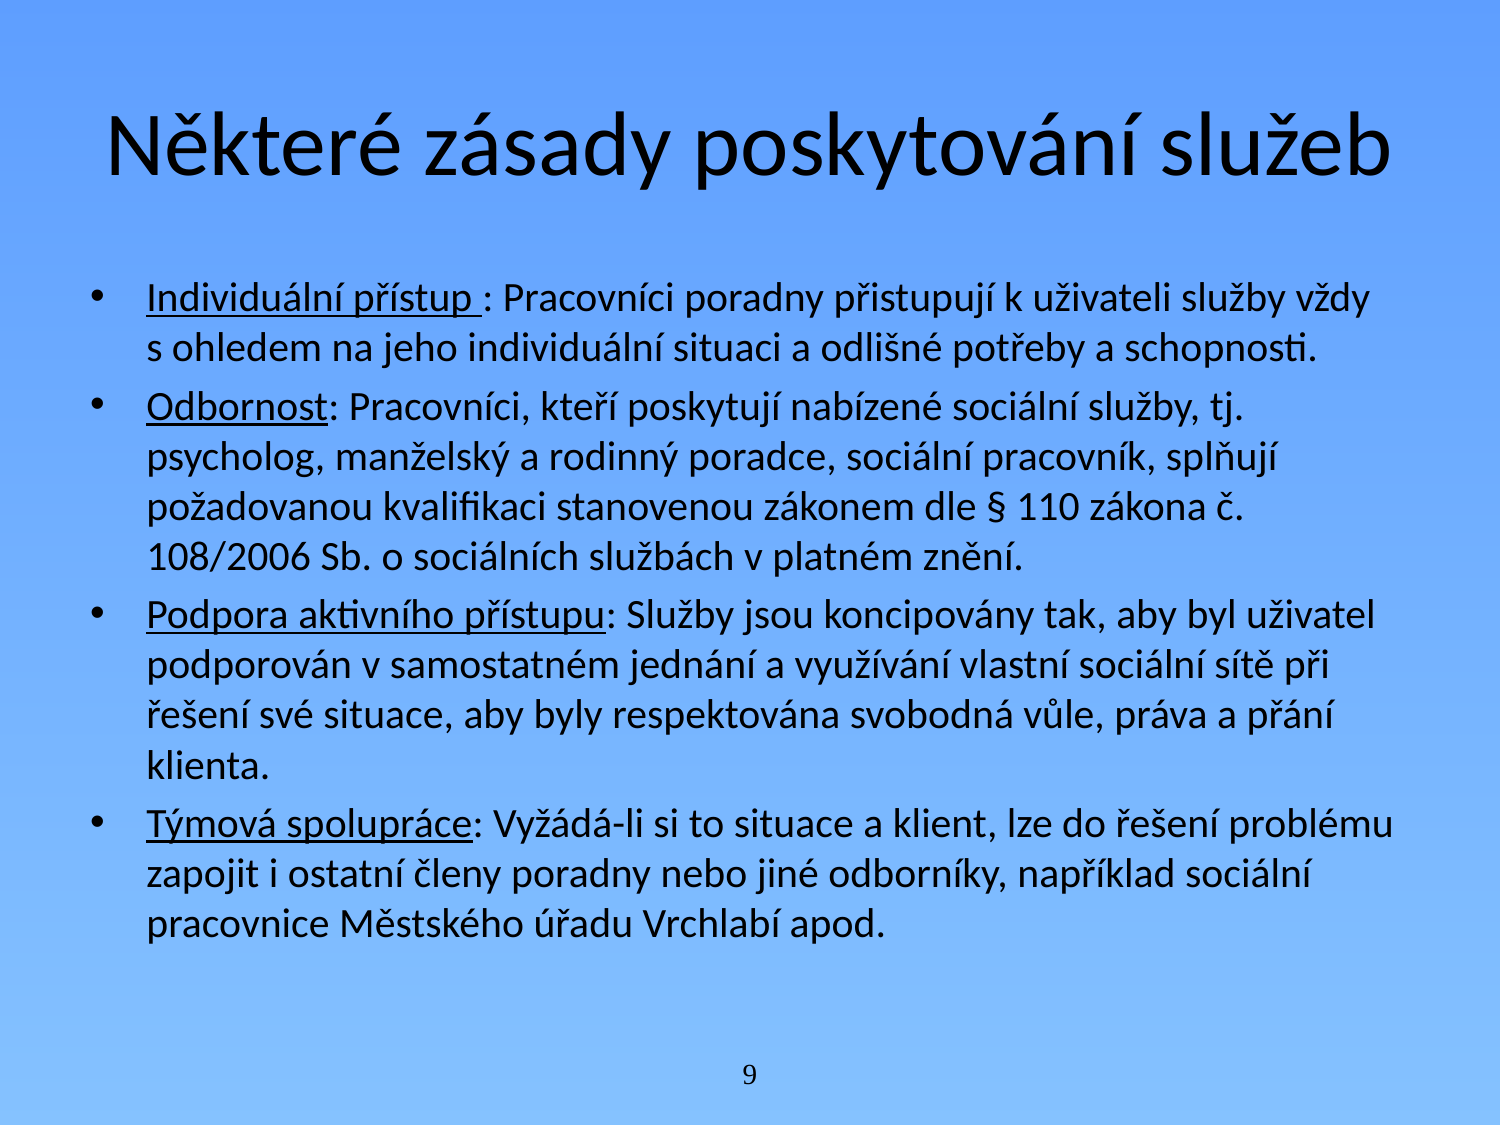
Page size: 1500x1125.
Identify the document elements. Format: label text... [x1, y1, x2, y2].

footer 9 [512, 1042, 988, 1103]
list Individuální přístup : Pracovníci poradny přistupují k uživateli služby vždy s ohledem na jeho individuální situaci a odlišné potřeby a schopnosti. Odbornost: Pracovníci, kteří poskytují nabízené sociální služby, tj. psycholog, manželský a rodinný poradce, sociální pracovník, splňují požadovanou kvalifikaci stanovenou zákonem dle § 110 zákona č. 108/2006 Sb. o sociálních službách v platném znění. Podpora aktivního přístupu: Služby jsou koncipovány tak, aby byl uživatel podporován v samostatném jednání a využívání vlastní sociální sítě při řešení své situace, aby byly respektována svobodná vůle, práva a přání klienta. Týmová spolupráce: Vyžádá-li si to situace a klient, lze do řešení problému zapojit i ostatní členy poradny nebo jiné odborníky, například sociální pracovnice Městského úřadu Vrchlabí apod. [75, 262, 1425, 1005]
title Některé zásady poskytování služeb [75, 45, 1425, 233]
